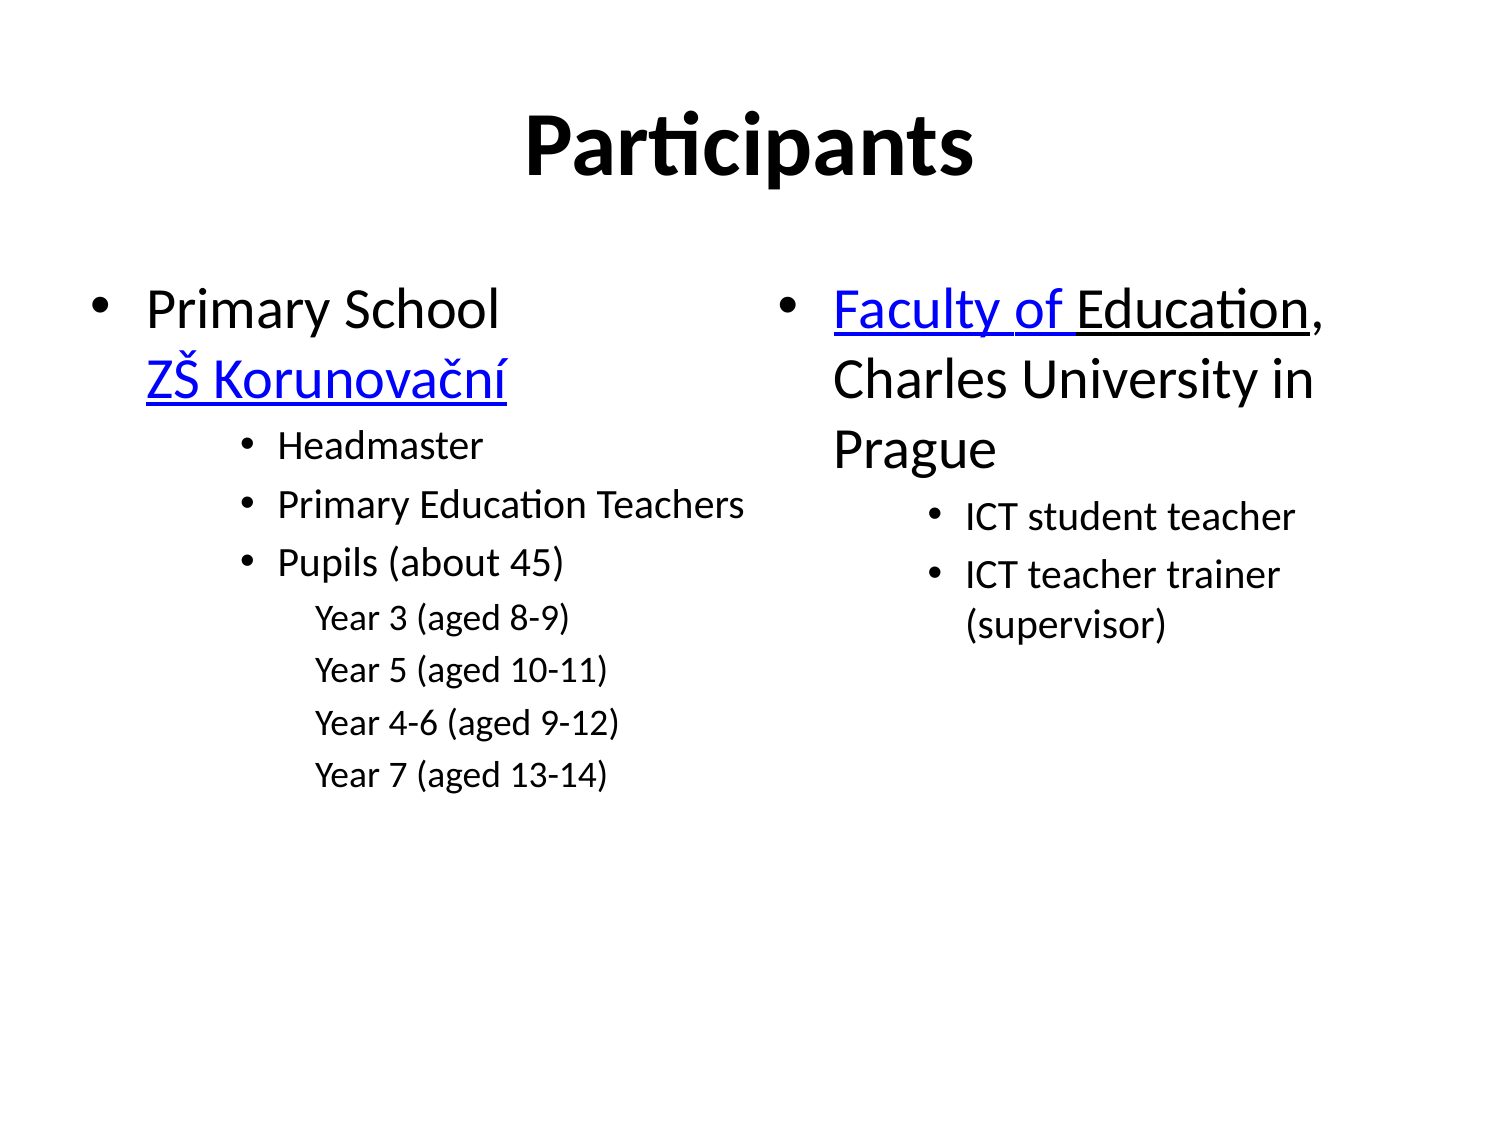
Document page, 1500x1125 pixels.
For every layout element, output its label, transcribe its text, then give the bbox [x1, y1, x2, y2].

list Primary School ZŠ Korunovační Headmaster Primary Education Teachers Pupils (about 45) Year 3 (aged 8-9) Year 5 (aged 10-11) Year 4-6 (aged 9-12) Year 7 (aged 13-14) [75, 262, 762, 1005]
title Participants [75, 45, 1425, 233]
list Faculty of Education, Charles University in Prague ICT student teacher ICT teacher trainer (supervisor) [762, 262, 1425, 1005]
